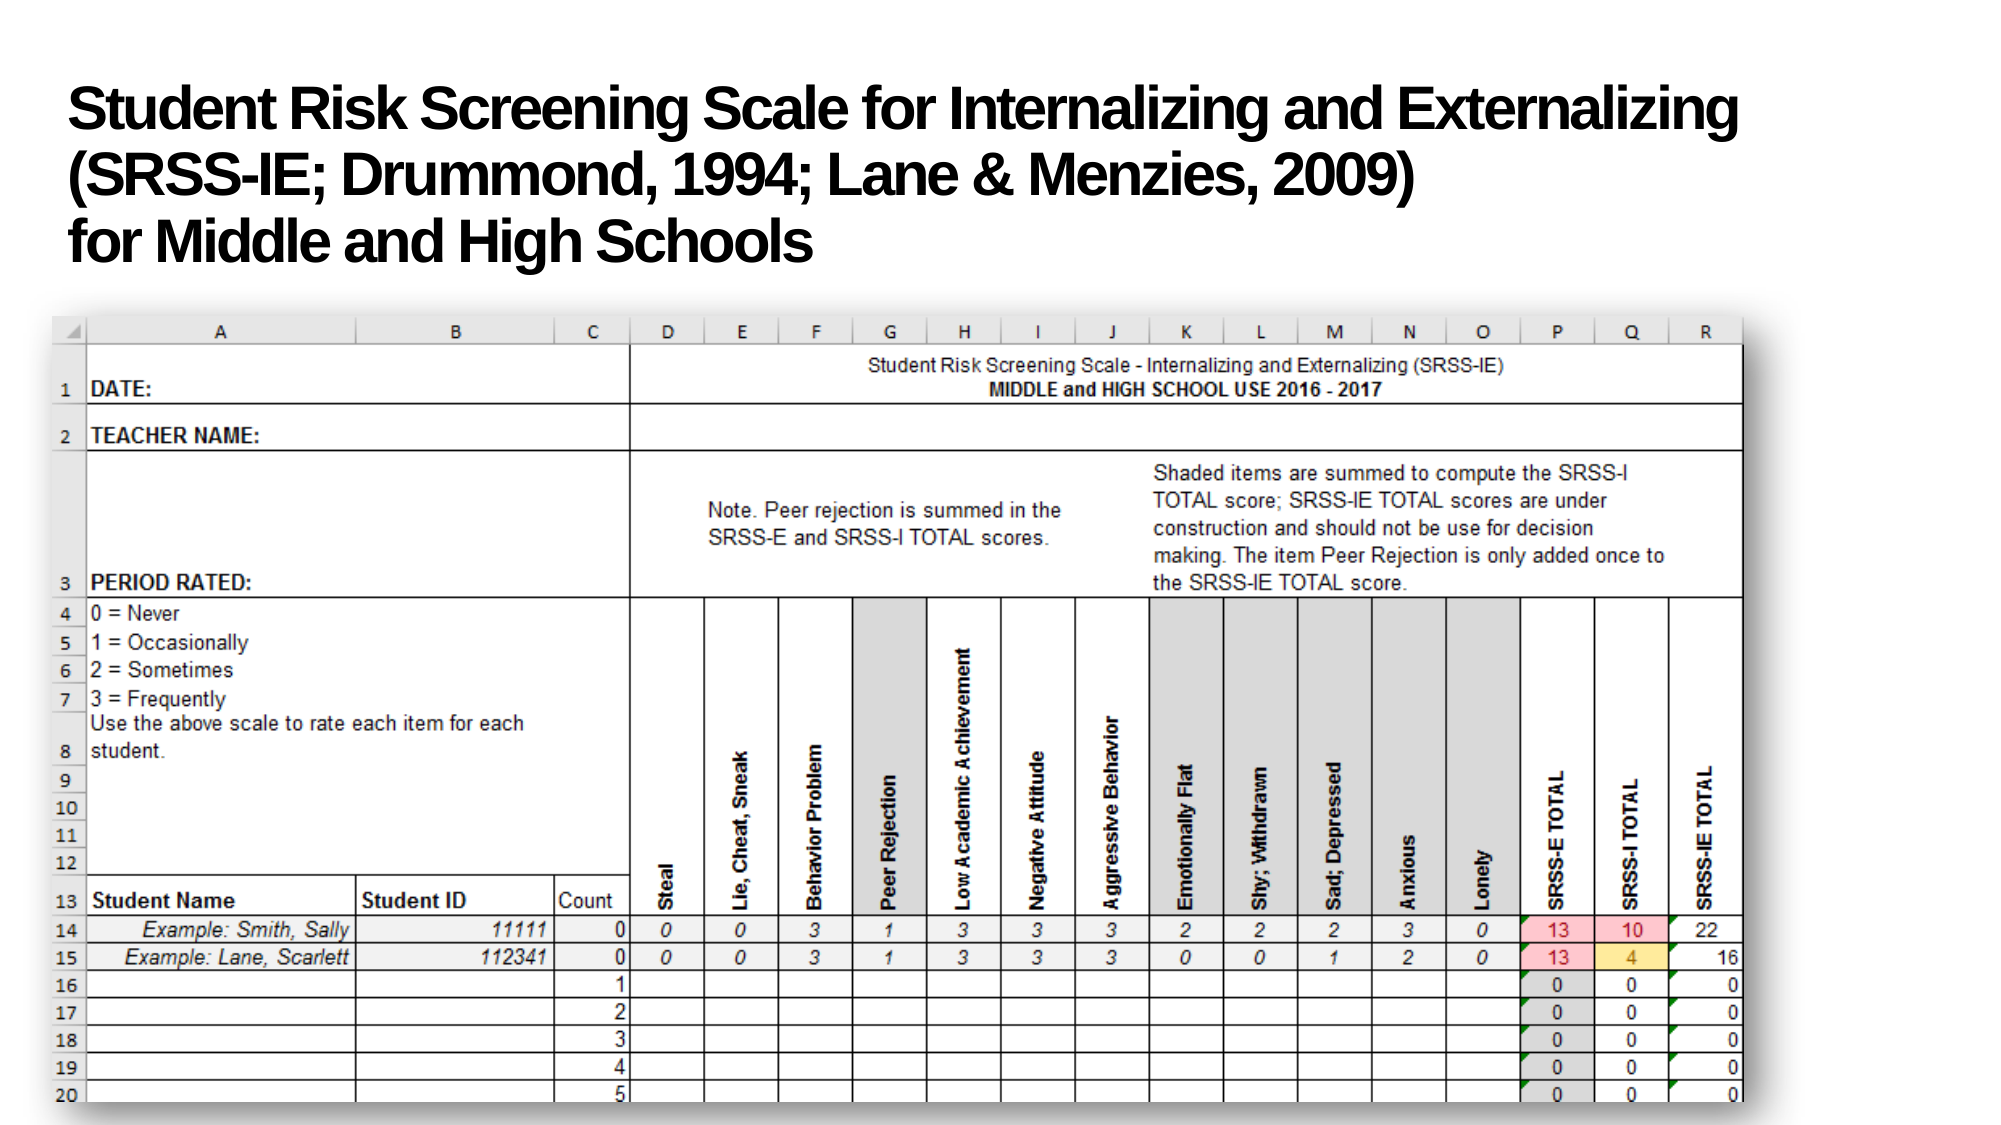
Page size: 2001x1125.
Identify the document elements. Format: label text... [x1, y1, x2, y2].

picture [52, 316, 1744, 1102]
title Student Risk Screening Scale for Internalizing and Externalizing (SRSS-IE; Drummond, 1994; Lane & Menzies, 2009) for Middle and High Schools [52, 67, 1944, 285]
